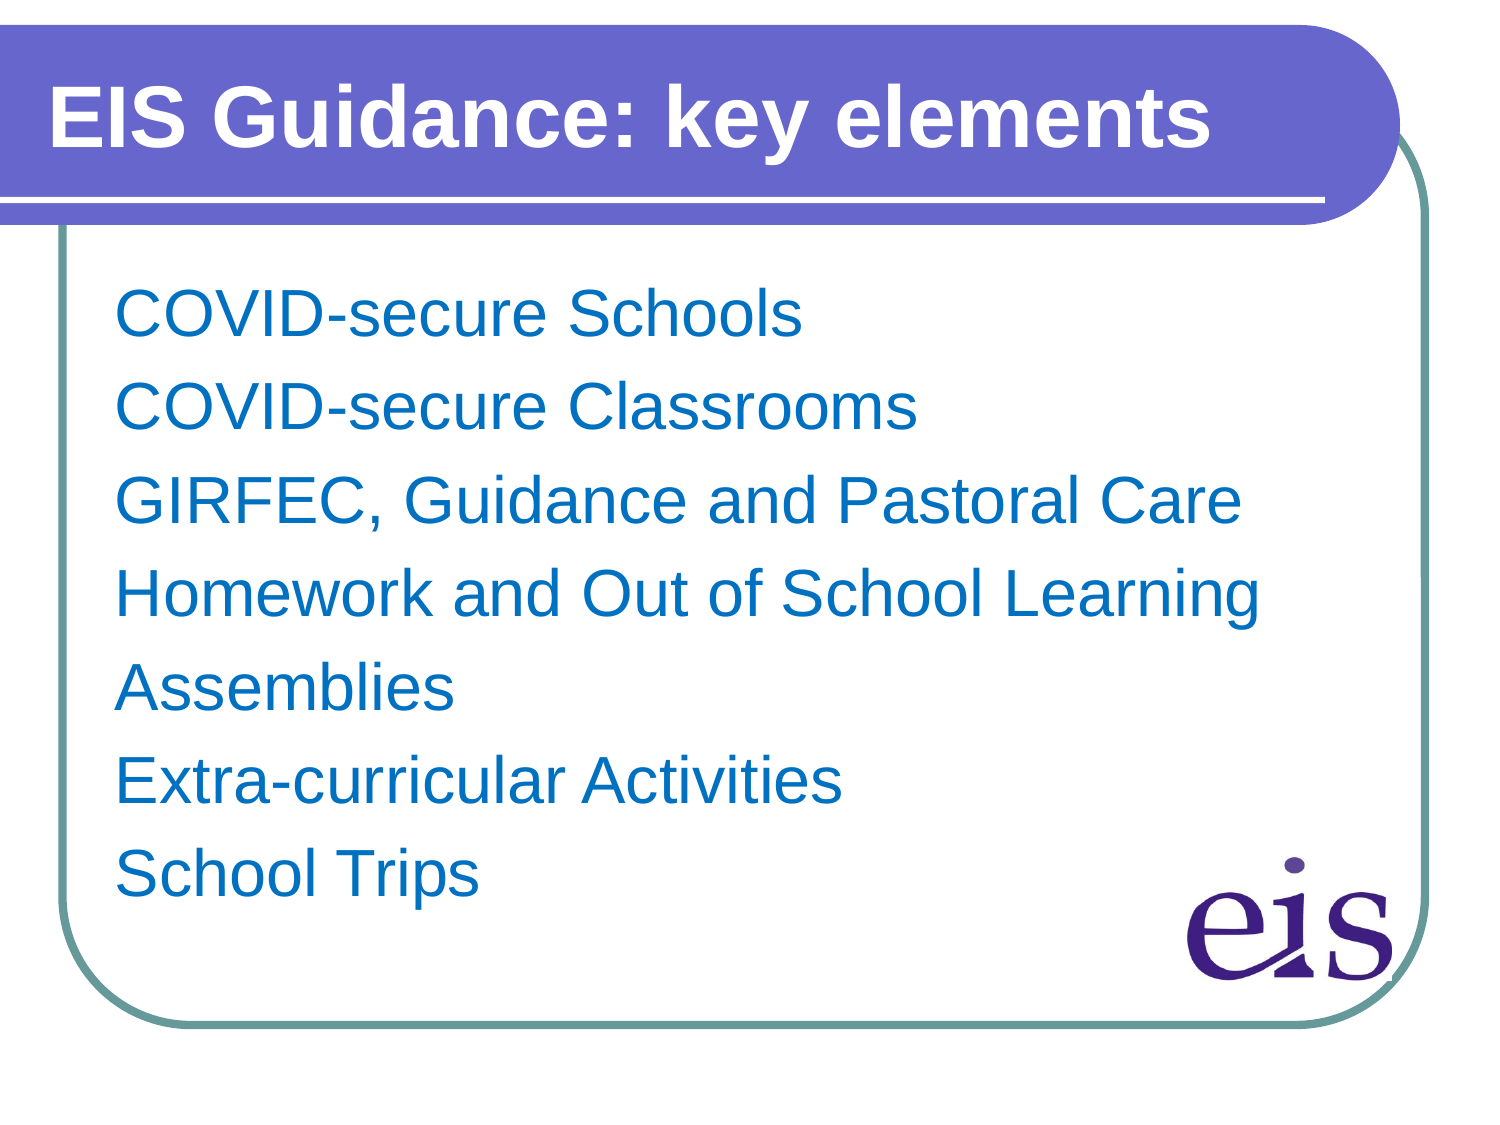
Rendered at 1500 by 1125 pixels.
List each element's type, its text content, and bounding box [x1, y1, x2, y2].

list COVID-secure Schools COVID-secure Classrooms GIRFEC, Guidance and Pastoral Care Homework and Out of School Learning Assemblies Extra-curricular Activities School Trips [99, 262, 1400, 988]
title EIS Guidance: key elements [32, 37, 1347, 188]
